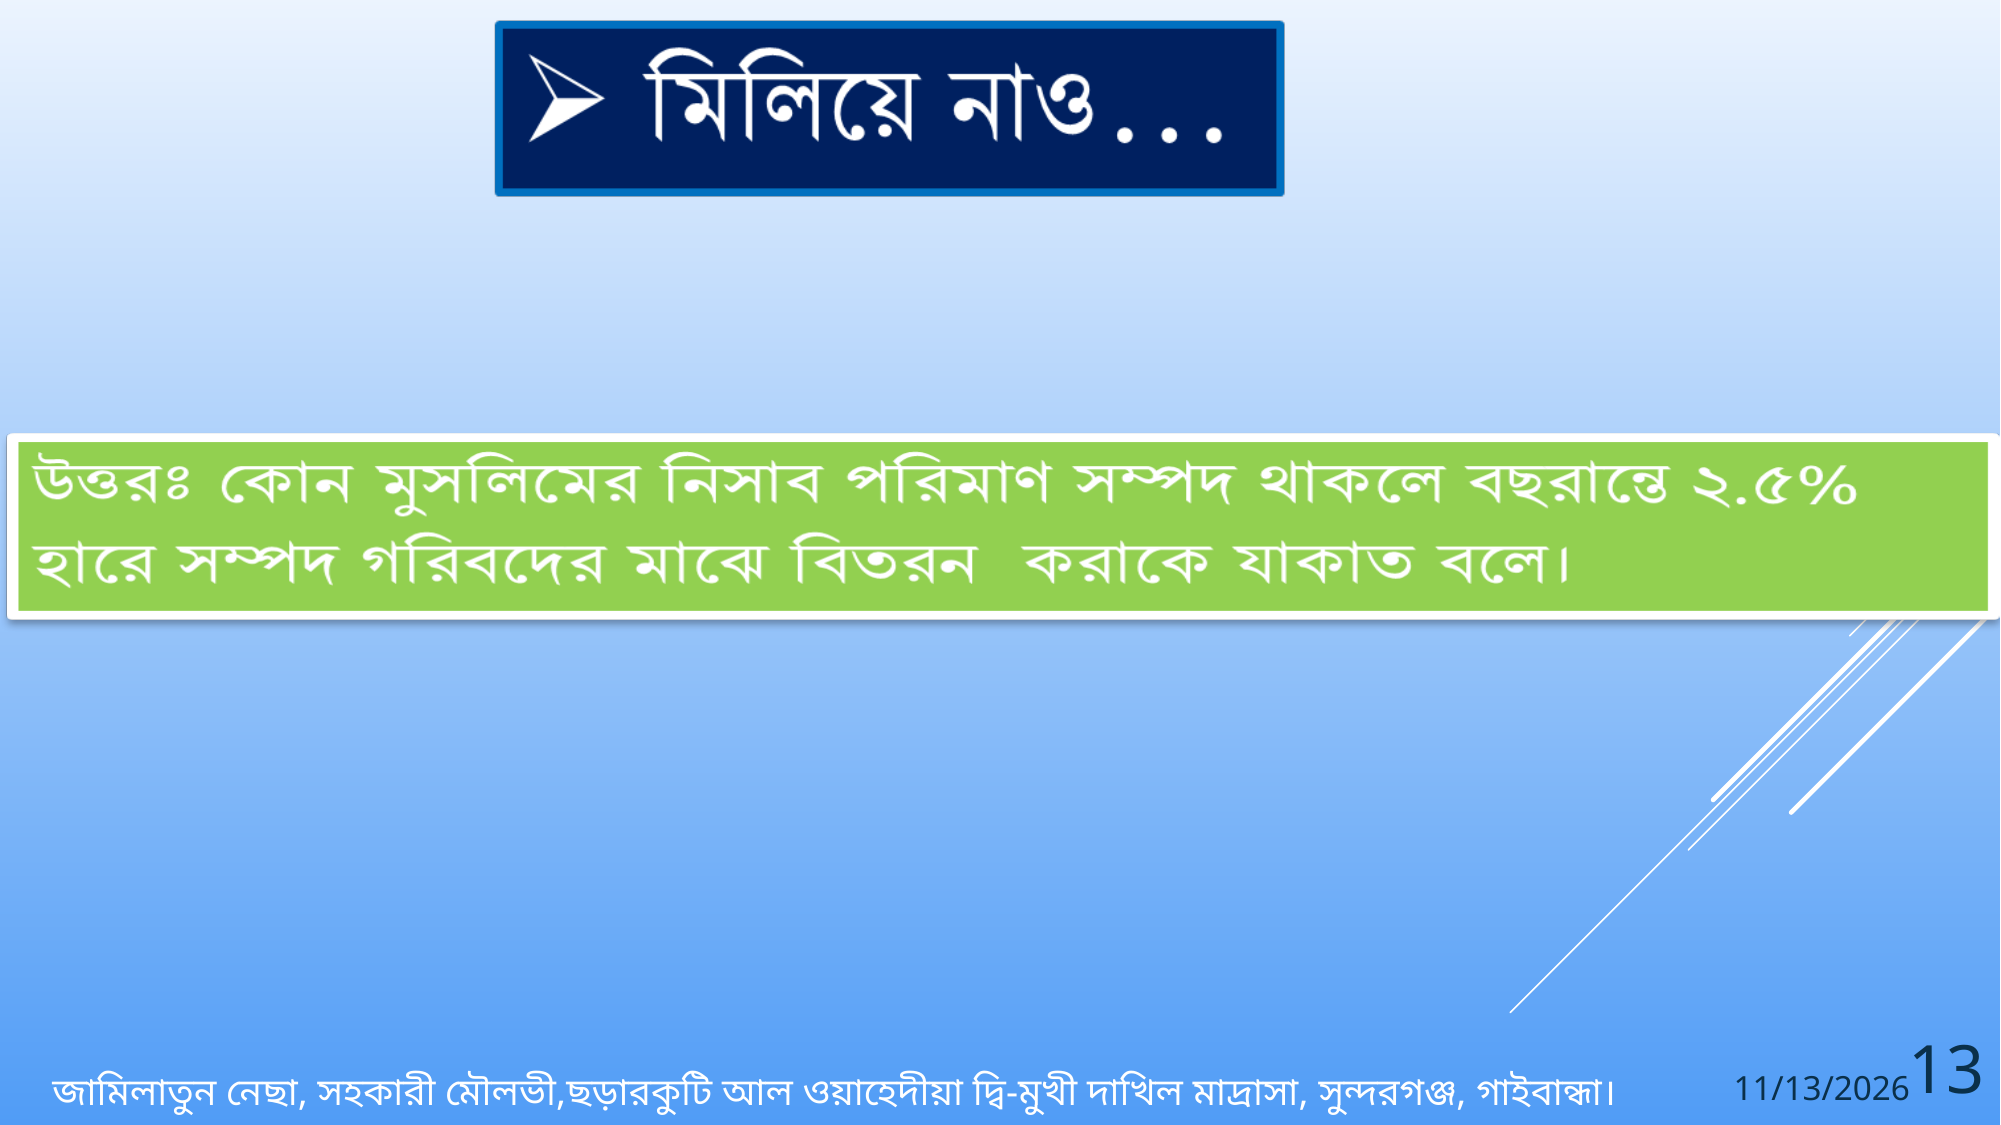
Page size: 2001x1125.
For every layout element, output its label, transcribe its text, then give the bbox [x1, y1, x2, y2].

picture [449, 0, 1319, 255]
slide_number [1700, 1059, 1887, 1120]
picture [0, 424, 2000, 647]
text_box জামিলাতুন নেছা, সহকারী মৌলভী,ছড়ারকুটি আল ওয়াহেদীয়া দ্বি-মুখী দাখিল মাদ্রাসা, সুন্দরগঞ্জ, গাইবান্ধা। [37, 1060, 1663, 1121]
slide_number 13 [1887, 1050, 2000, 1125]
